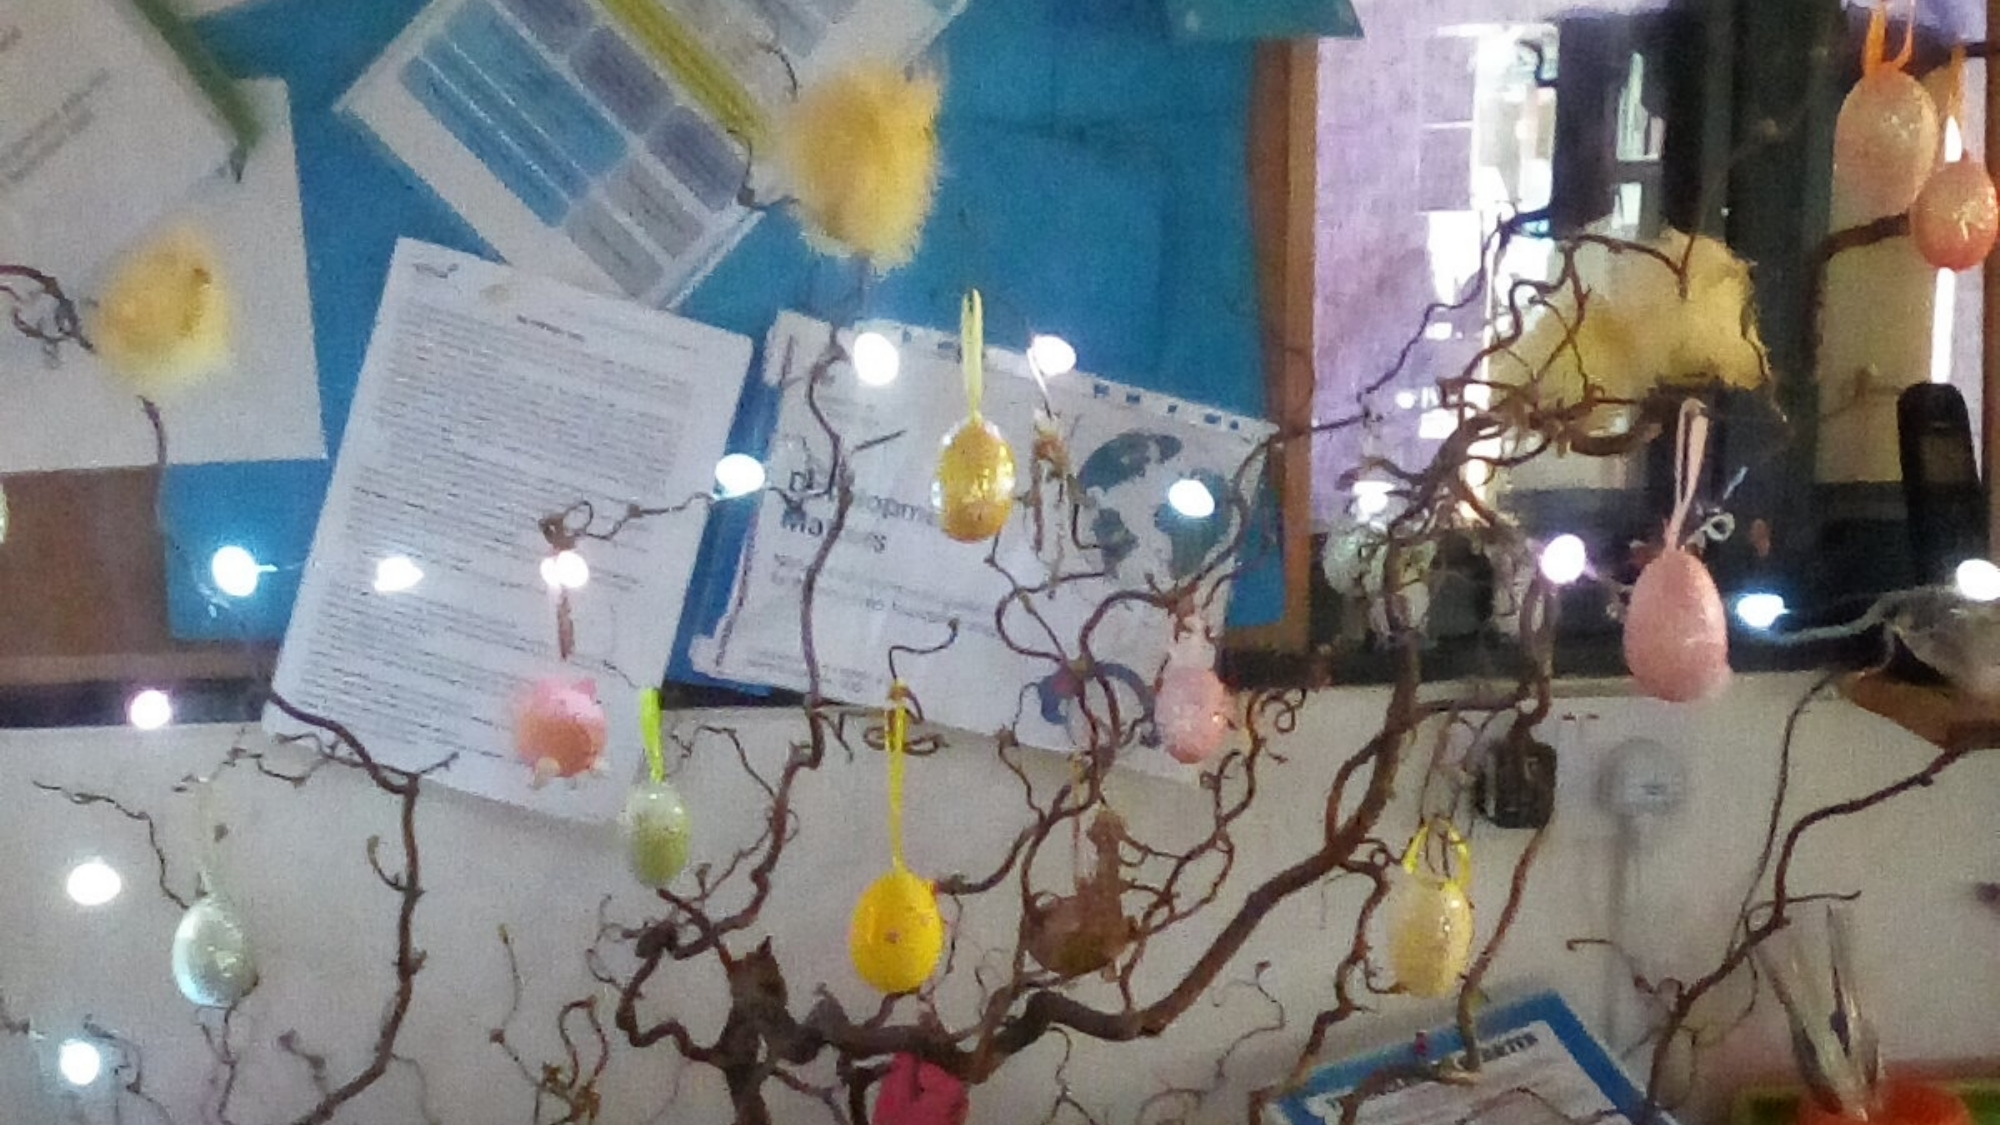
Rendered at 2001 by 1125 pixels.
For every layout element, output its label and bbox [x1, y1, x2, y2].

list [0, 0, 2000, 1125]
